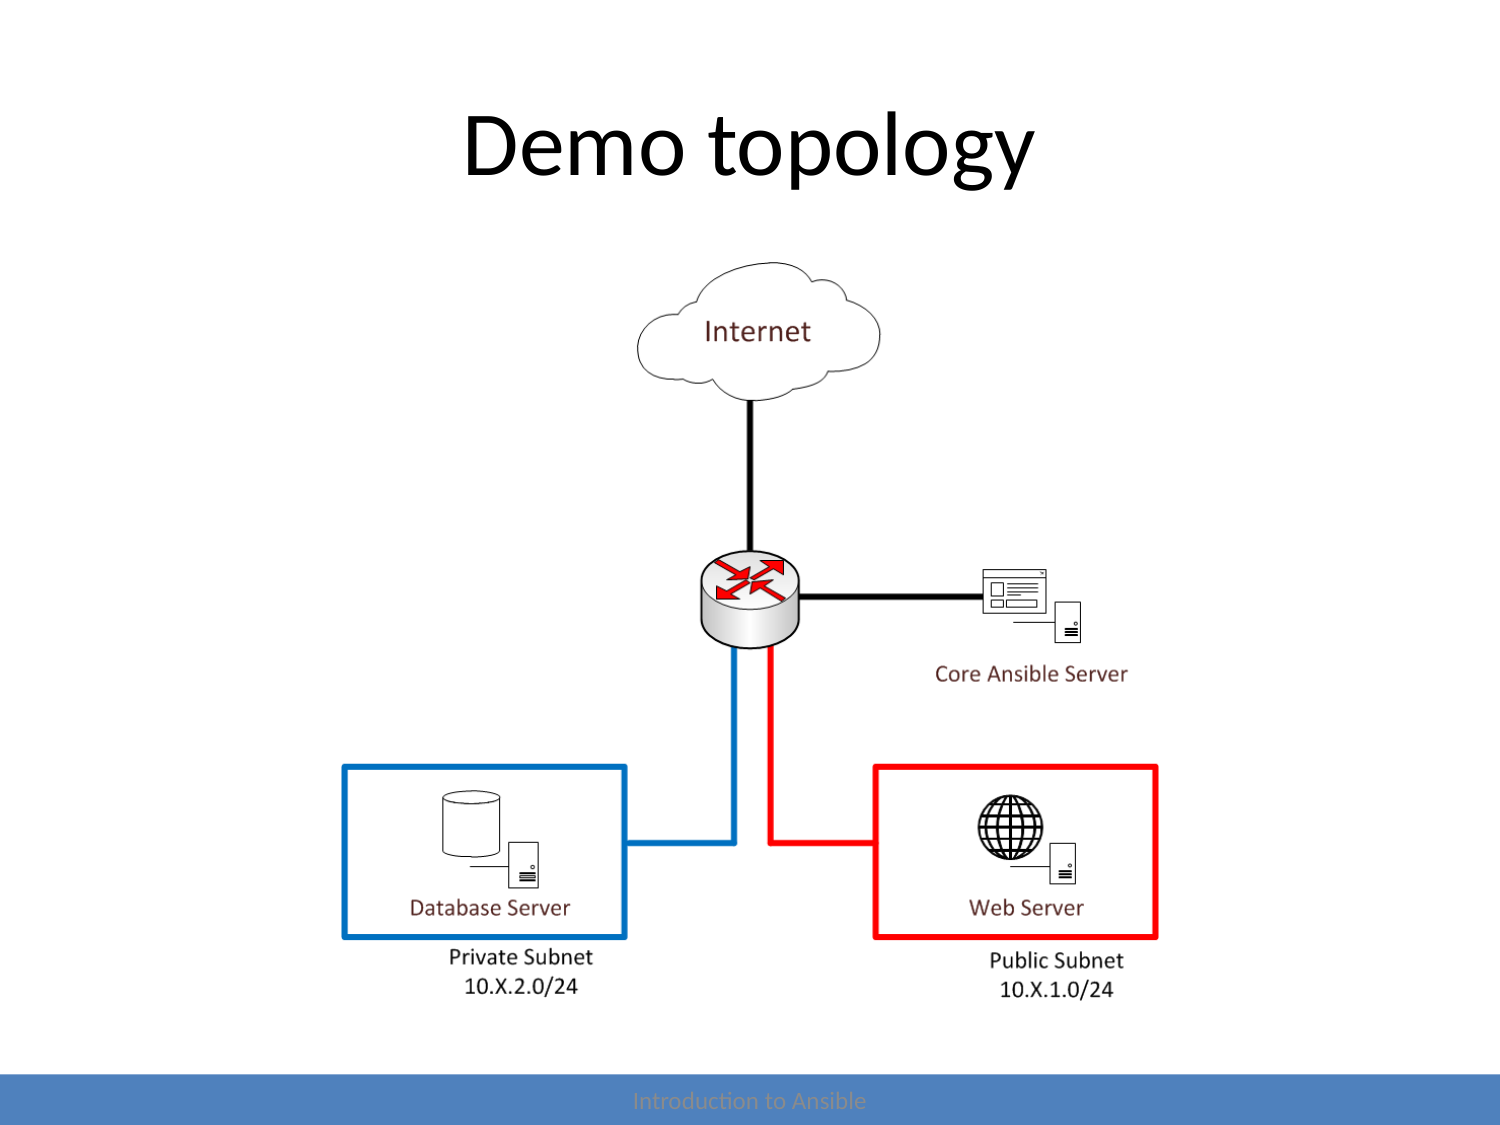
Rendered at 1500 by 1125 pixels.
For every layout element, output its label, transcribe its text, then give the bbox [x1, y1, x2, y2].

title Demo topology [75, 45, 1425, 233]
footer Introduction to Ansible [0, 1074, 1500, 1125]
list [341, 262, 1159, 1006]
